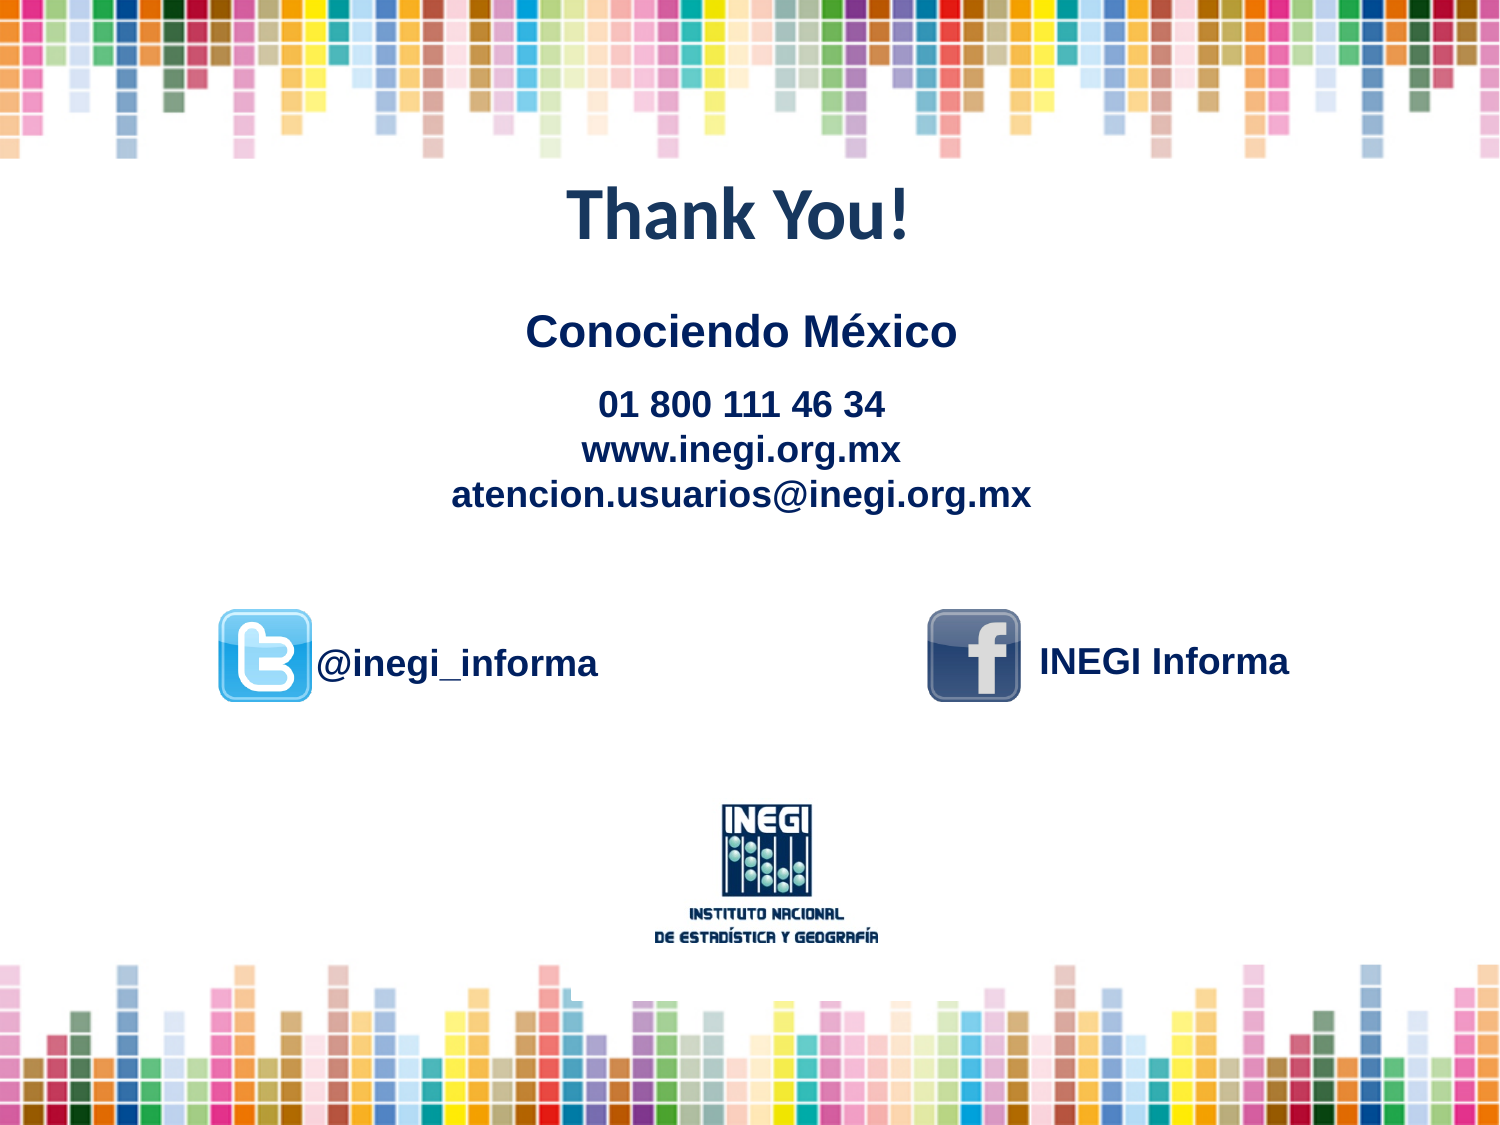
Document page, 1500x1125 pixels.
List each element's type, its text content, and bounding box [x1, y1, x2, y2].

text_box [571, 773, 965, 1001]
picture [0, 0, 1500, 1125]
text_box Thank You! [551, 157, 927, 352]
